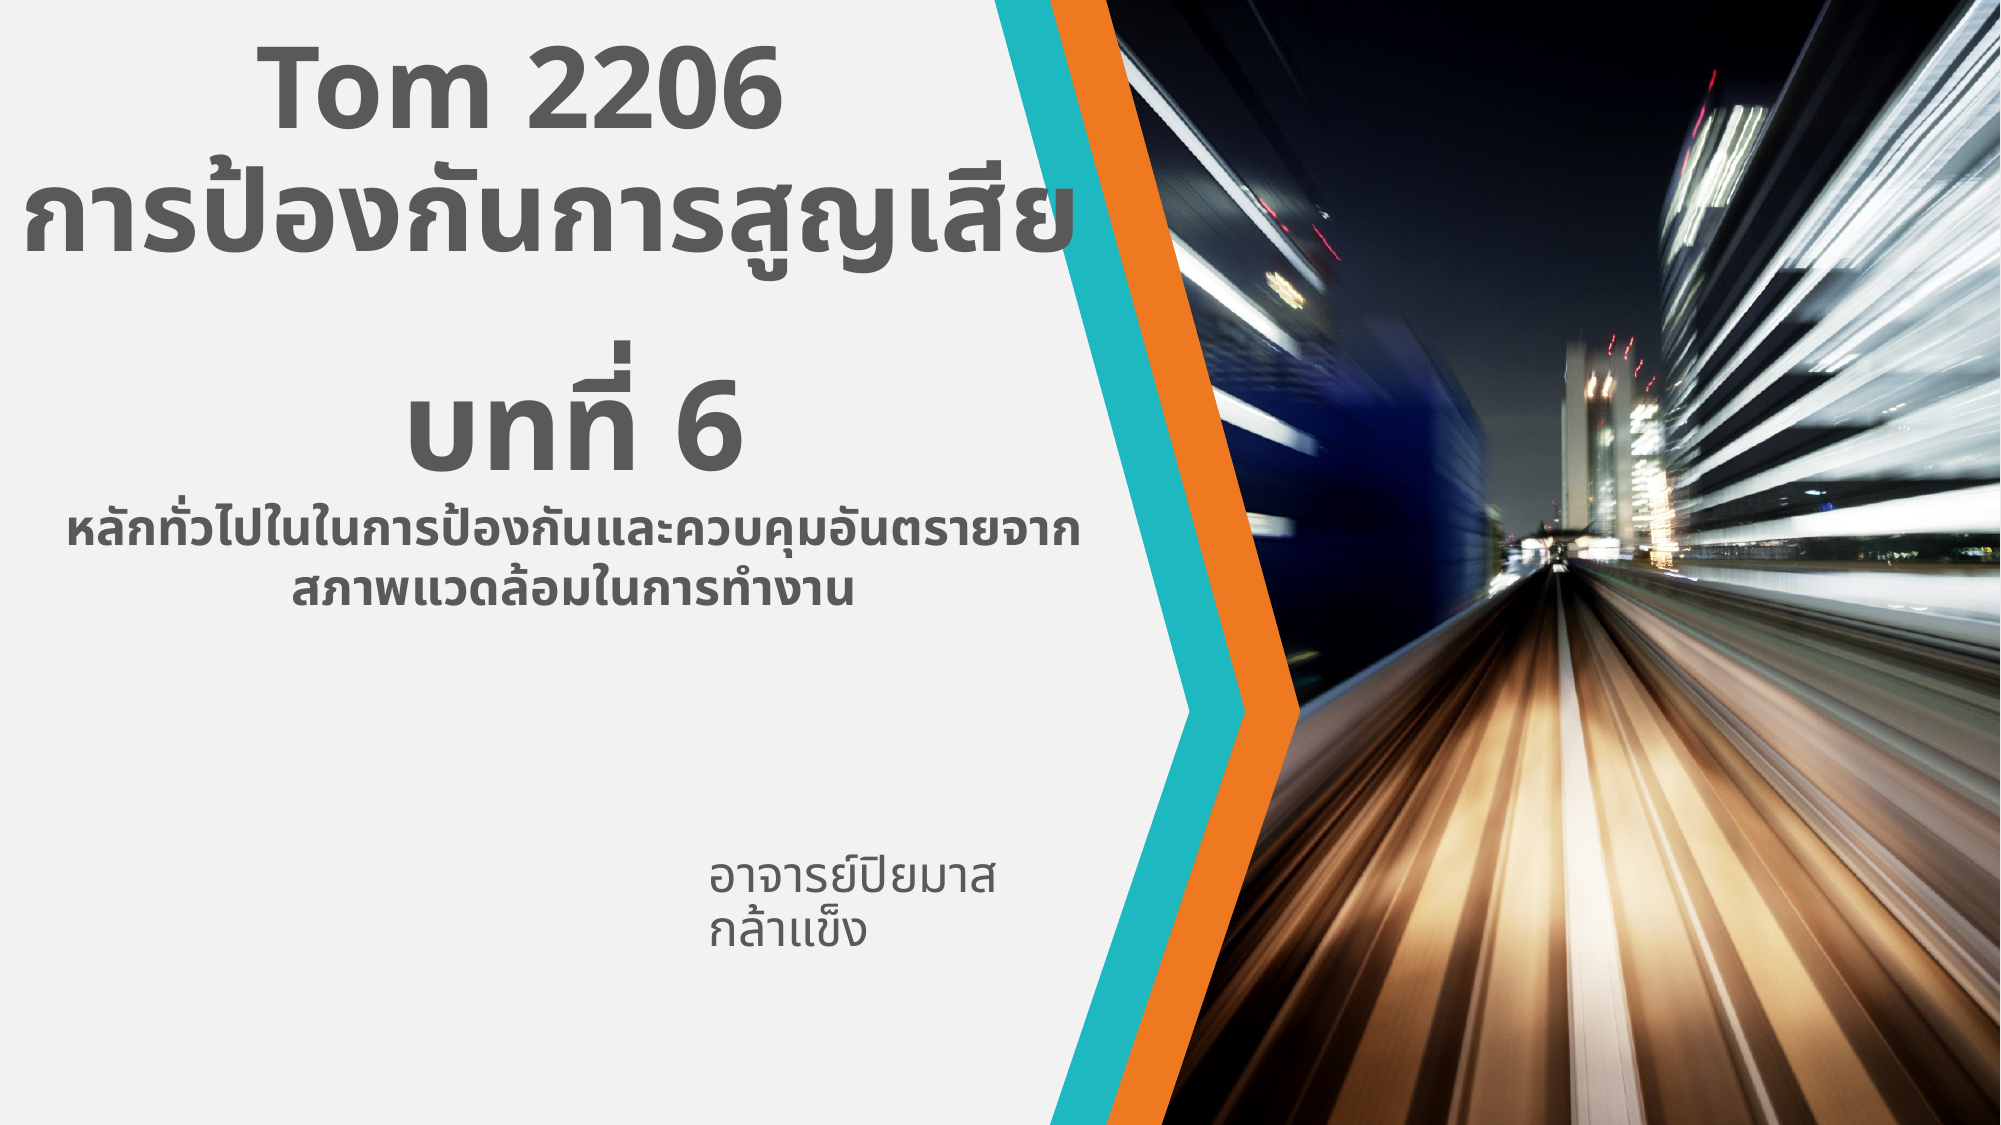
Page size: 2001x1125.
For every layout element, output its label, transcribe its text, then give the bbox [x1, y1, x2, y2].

text_box บทที่ 6 หลักทั่วไปในในการป้องกันและควบคุมอันตรายจากสภาพแวดล้อมในการทำงาน [0, 338, 1106, 624]
subtitle อาจารย์ปิยมาส กล้าแข็ง [693, 842, 1064, 1105]
title Tom 2206 การป้องกันการสูญเสีย [0, 20, 1101, 284]
picture [1106, 0, 2000, 1125]
